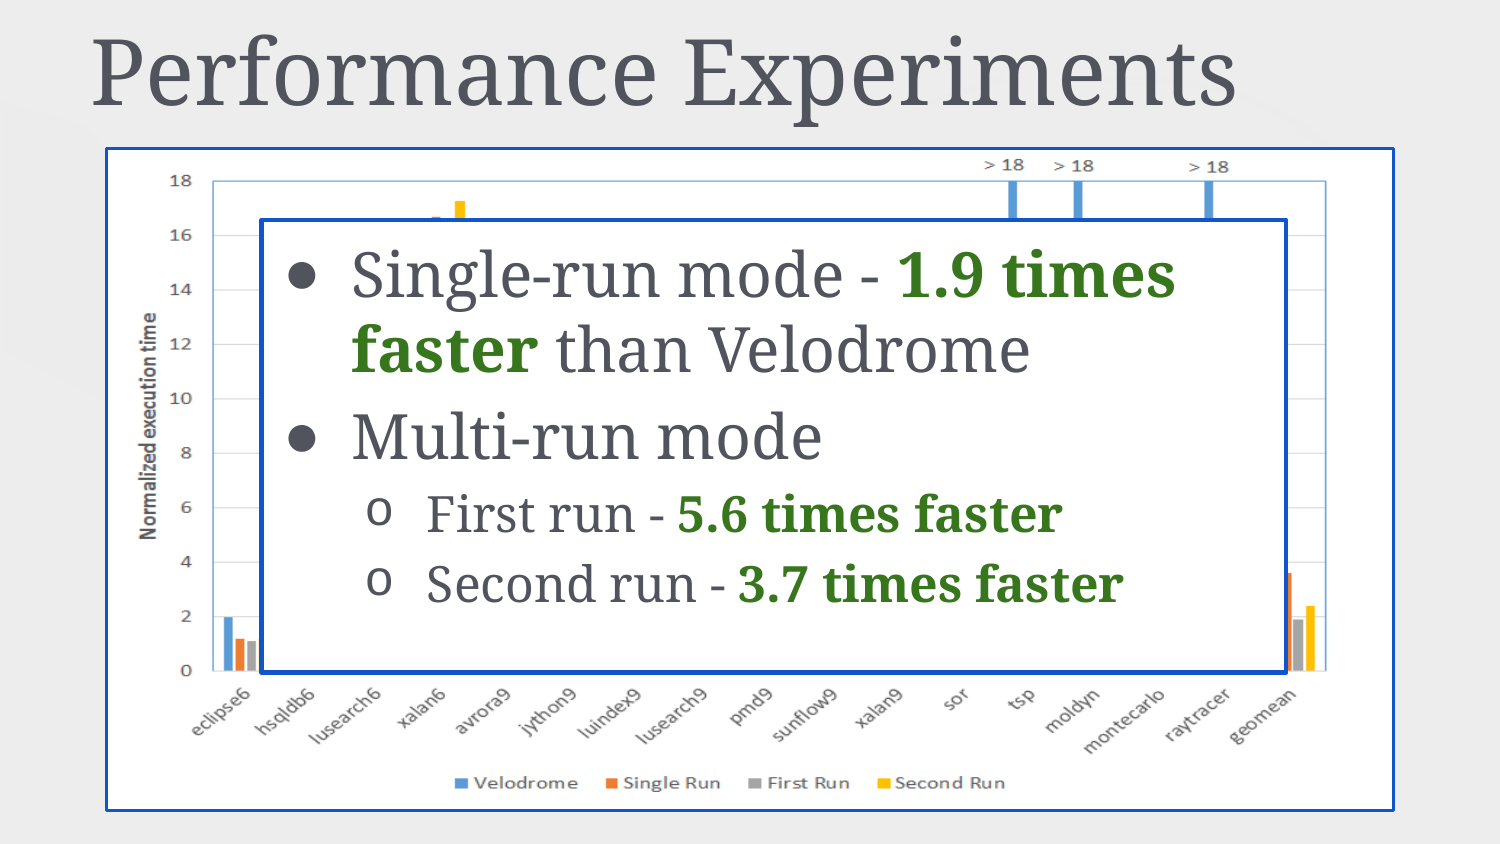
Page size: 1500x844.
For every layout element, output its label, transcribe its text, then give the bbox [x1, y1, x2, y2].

title Performance Experiments [75, 0, 1425, 140]
picture [107, 149, 1393, 809]
